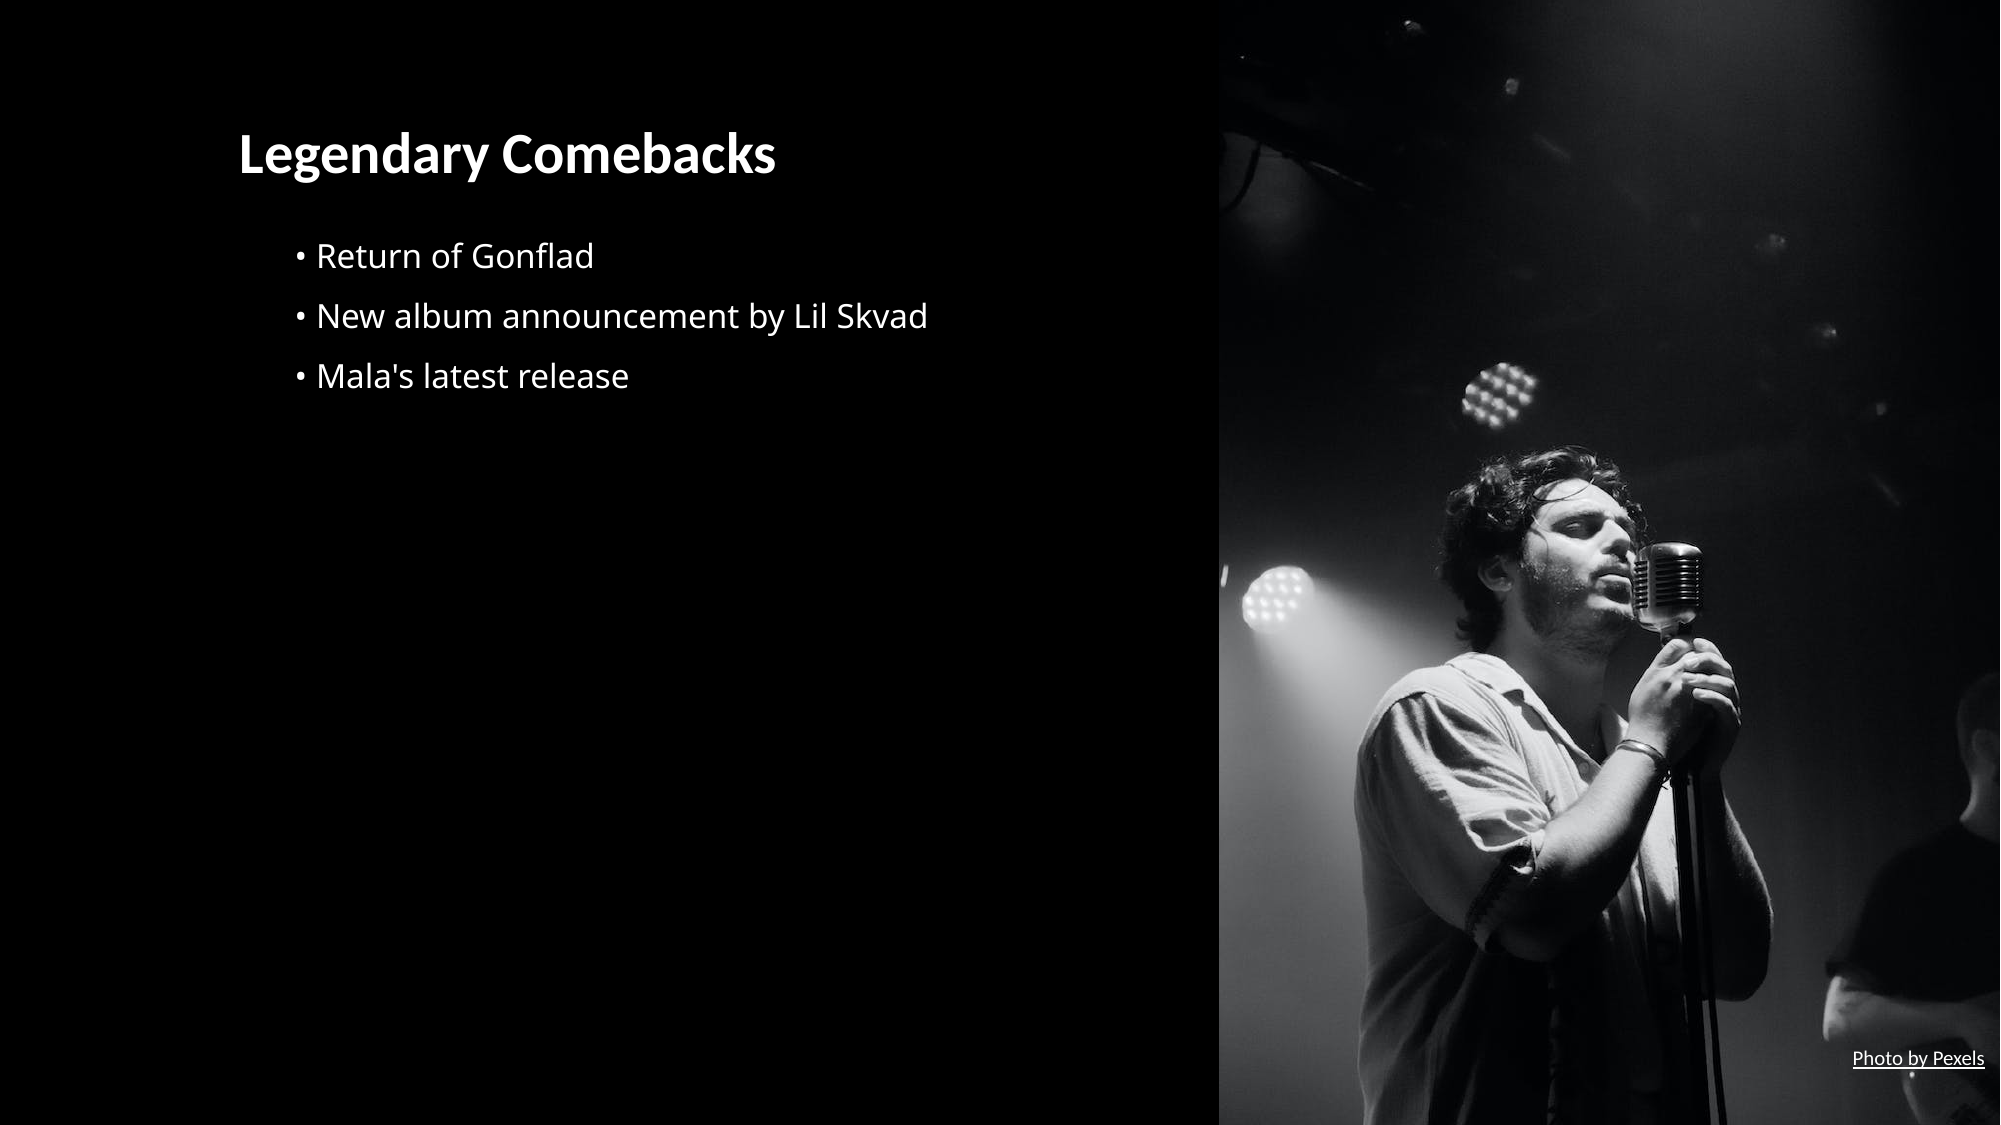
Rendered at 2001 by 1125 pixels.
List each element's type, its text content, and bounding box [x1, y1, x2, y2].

picture [1219, 0, 2000, 1125]
text_box • Return of Gonflad [262, 217, 1013, 277]
text_box • New album announcement by Lil Skvad [262, 277, 1013, 337]
text_box • Mala's latest release [262, 337, 1013, 413]
text_box Legendary Comebacks [225, 112, 1219, 188]
